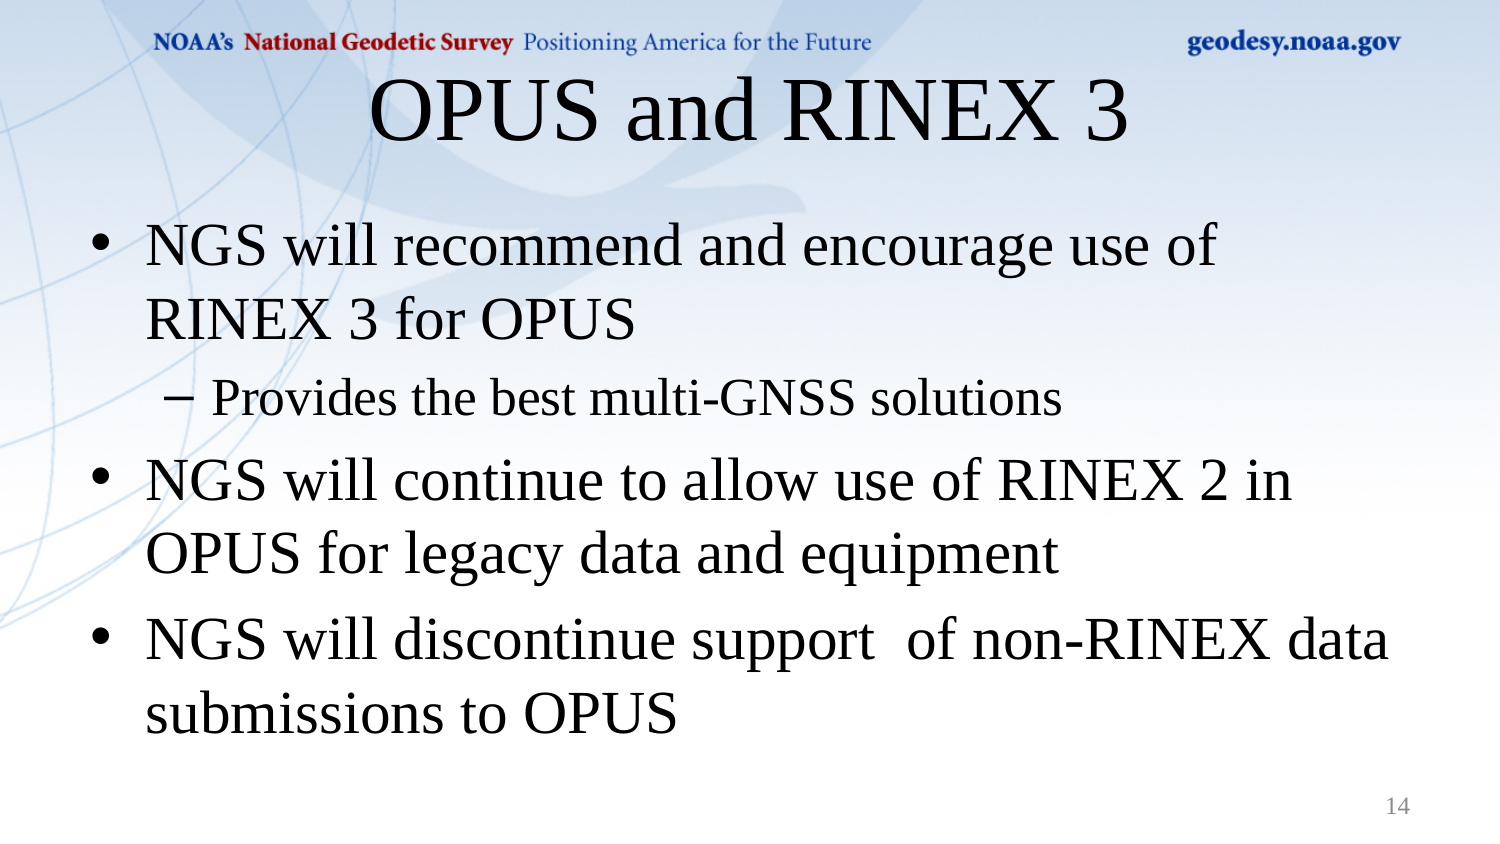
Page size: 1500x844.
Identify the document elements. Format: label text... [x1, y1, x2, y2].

list NGS will recommend and encourage use of RINEX 3 for OPUS Provides the best multi-GNSS solutions NGS will continue to allow use of RINEX 2 in OPUS for legacy data and equipment NGS will discontinue support of non-RINEX data submissions to OPUS [75, 196, 1425, 754]
picture [0, 0, 1500, 844]
title OPUS and RINEX 3 [75, 33, 1425, 175]
slide_number 14 [1074, 782, 1425, 827]
